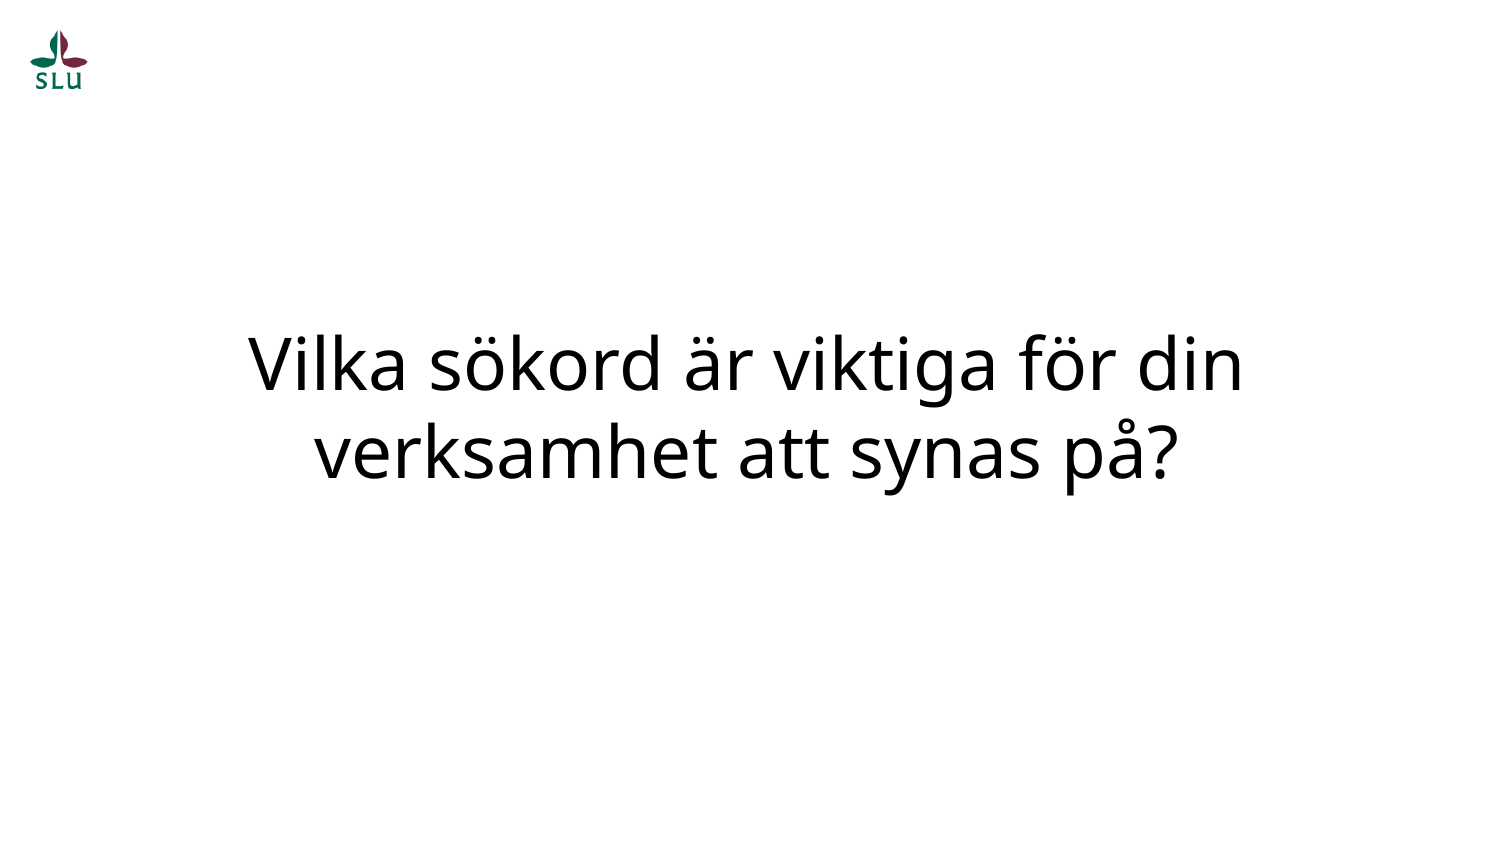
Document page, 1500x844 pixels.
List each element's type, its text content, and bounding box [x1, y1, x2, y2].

title Vilka sökord är viktiga för din verksamhet att synas på? [72, 282, 1423, 529]
